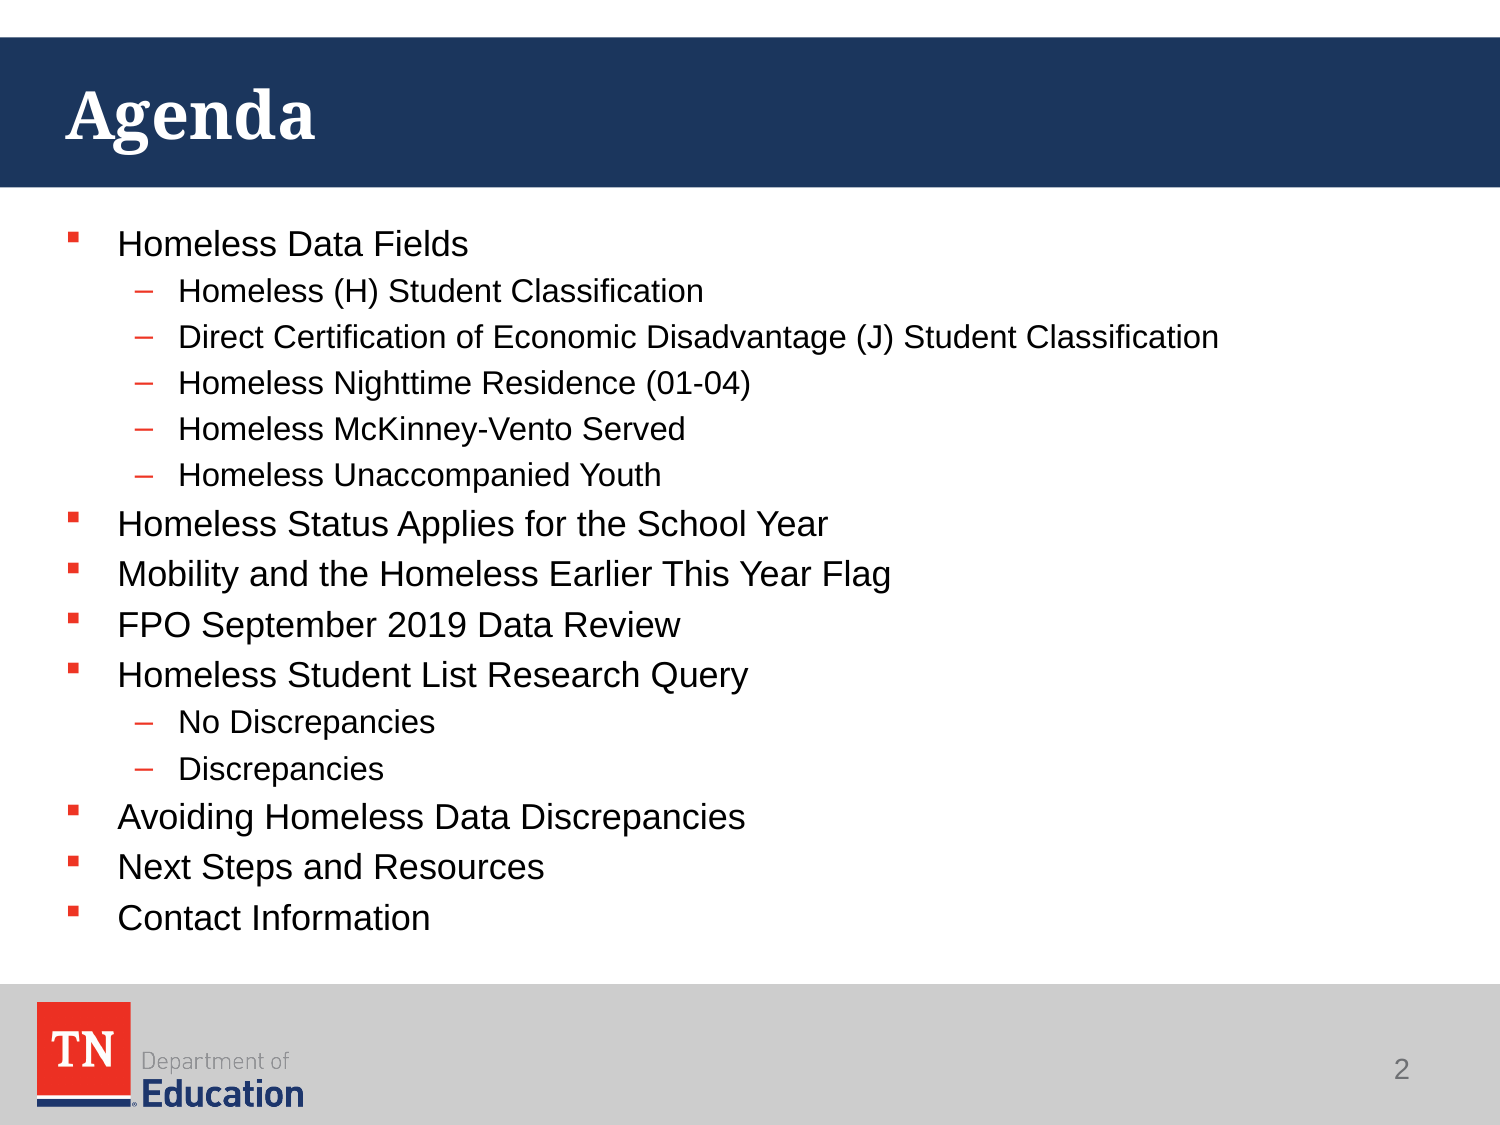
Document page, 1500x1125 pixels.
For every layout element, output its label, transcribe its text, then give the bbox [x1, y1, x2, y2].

slide_number 2 [1350, 1042, 1425, 1103]
title Agenda [50, 37, 1413, 188]
picture [37, 1002, 303, 1107]
list Homeless Data Fields Homeless (H) Student Classification Direct Certification of Economic Disadvantage (J) Student Classification Homeless Nighttime Residence (01-04) Homeless McKinney-Vento Served Homeless Unaccompanied Youth Homeless Status Applies for the School Year Mobility and the Homeless Earlier This Year Flag FPO September 2019 Data Review Homeless Student List Research Query No Discrepancies Discrepancies Avoiding Homeless Data Discrepancies Next Steps and Resources Contact Information [50, 212, 1425, 955]
